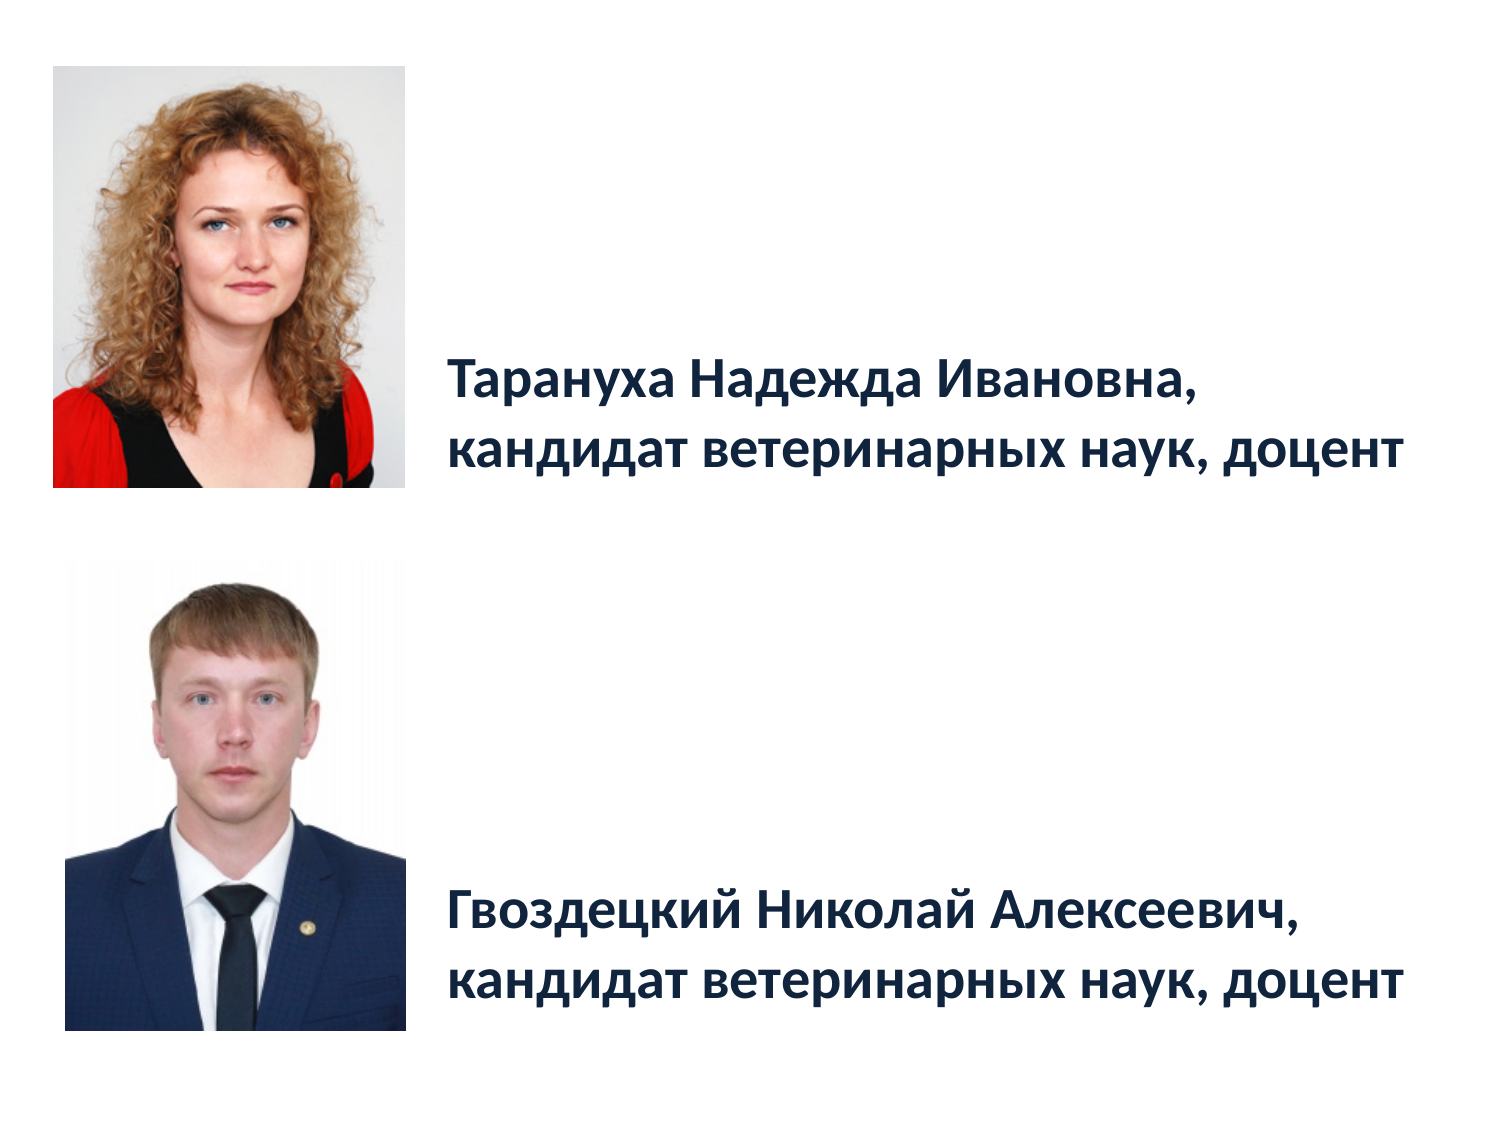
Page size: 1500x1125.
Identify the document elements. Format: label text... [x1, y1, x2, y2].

picture [64, 561, 406, 1031]
picture [52, 66, 405, 489]
text_box Гвоздецкий Николай Алексеевич, кандидат ветеринарных наук, доцент [432, 862, 1420, 1063]
text_box Тарануха Надежда Ивановна, кандидат ветеринарных наук, доцент [432, 331, 1420, 486]
